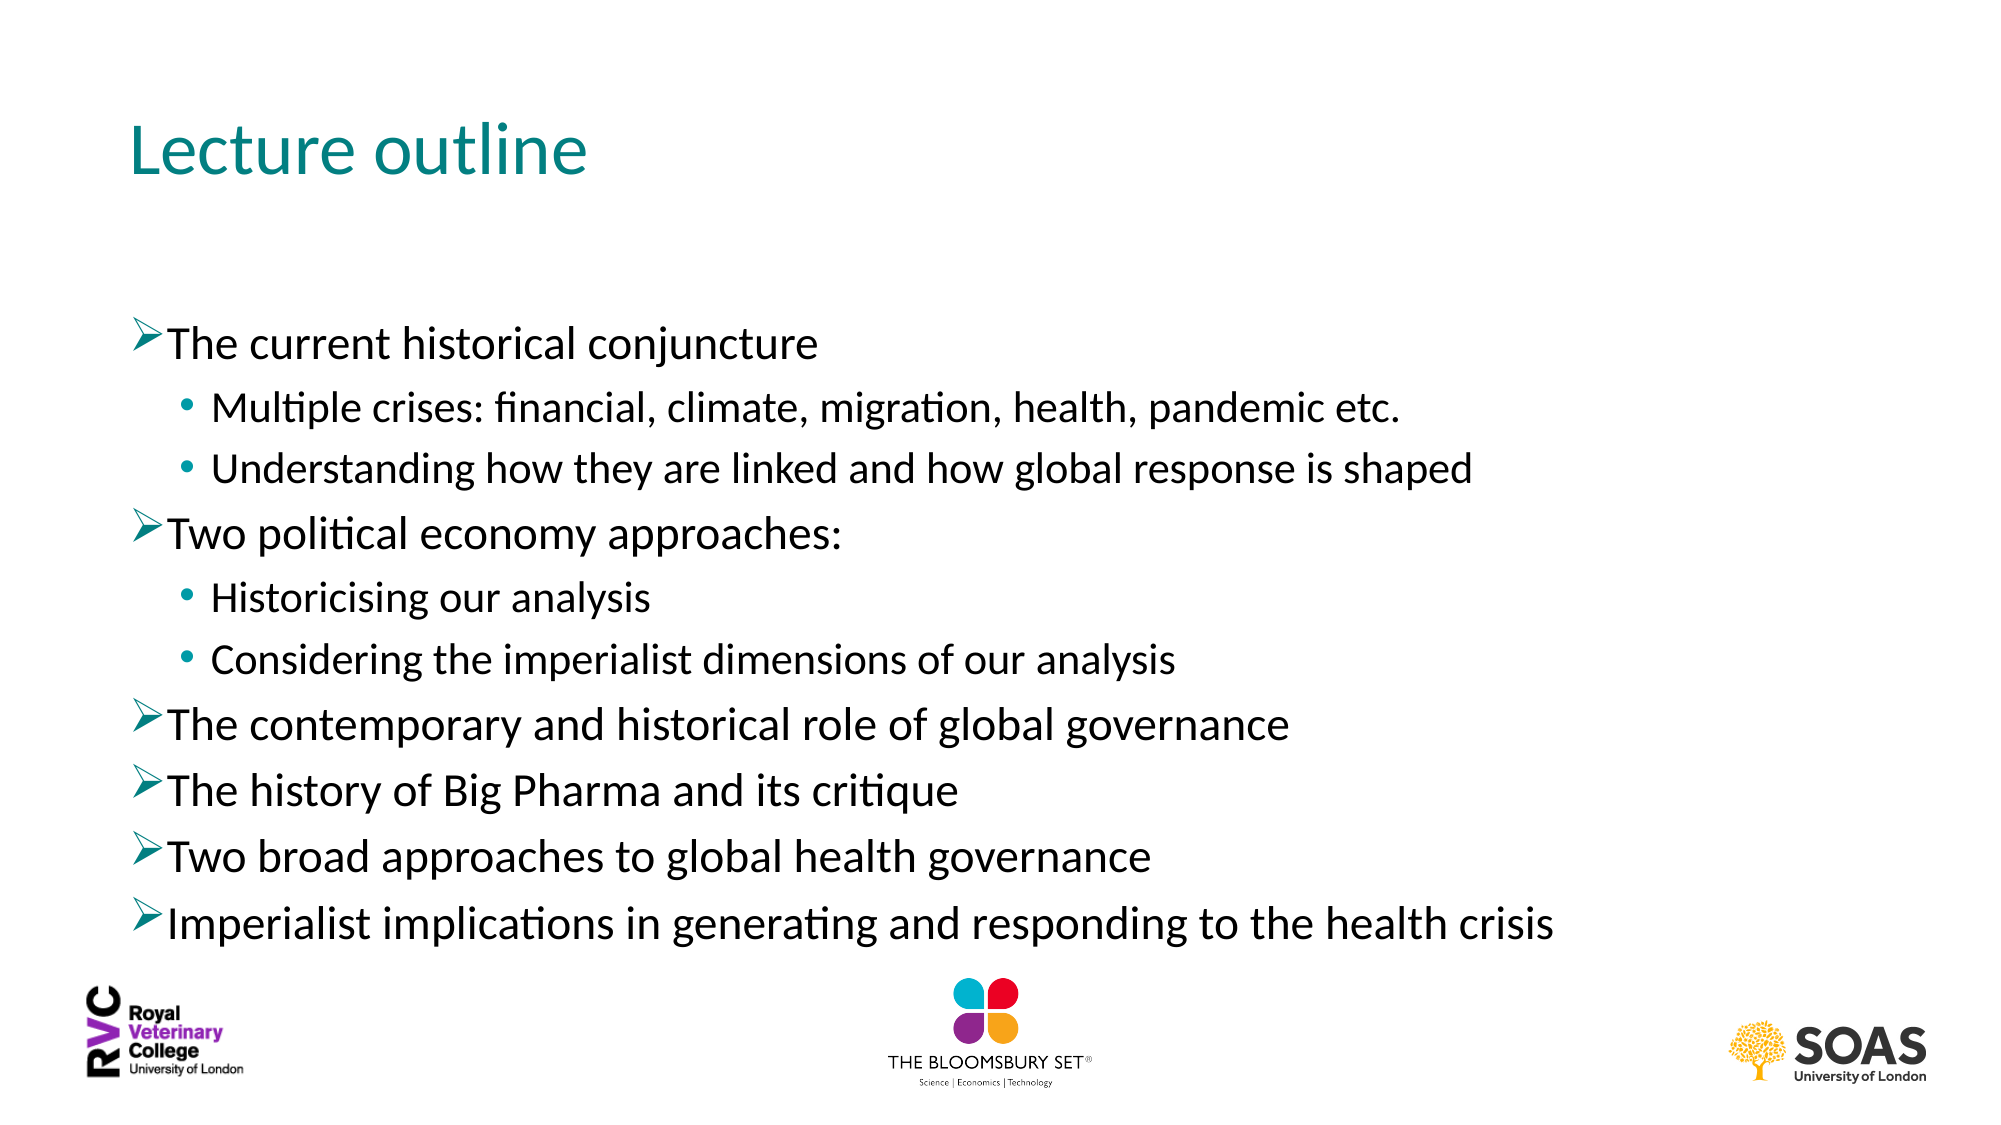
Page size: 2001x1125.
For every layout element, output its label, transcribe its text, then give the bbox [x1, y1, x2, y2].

picture [1728, 1020, 1926, 1084]
list The current historical conjuncture Multiple crises: financial, climate, migration, health, pandemic etc. Understanding how they are linked and how global response is shaped Two political economy approaches: Historicising our analysis Considering the imperialist dimensions of our analysis The contemporary and historical role of global governance The history of Big Pharma and its critique Two broad approaches to global health governance Imperialist implications in generating and responding to the health crisis [114, 304, 1910, 965]
picture [80, 978, 248, 1084]
picture [888, 978, 1092, 1088]
title Lecture outline [114, 51, 1900, 239]
